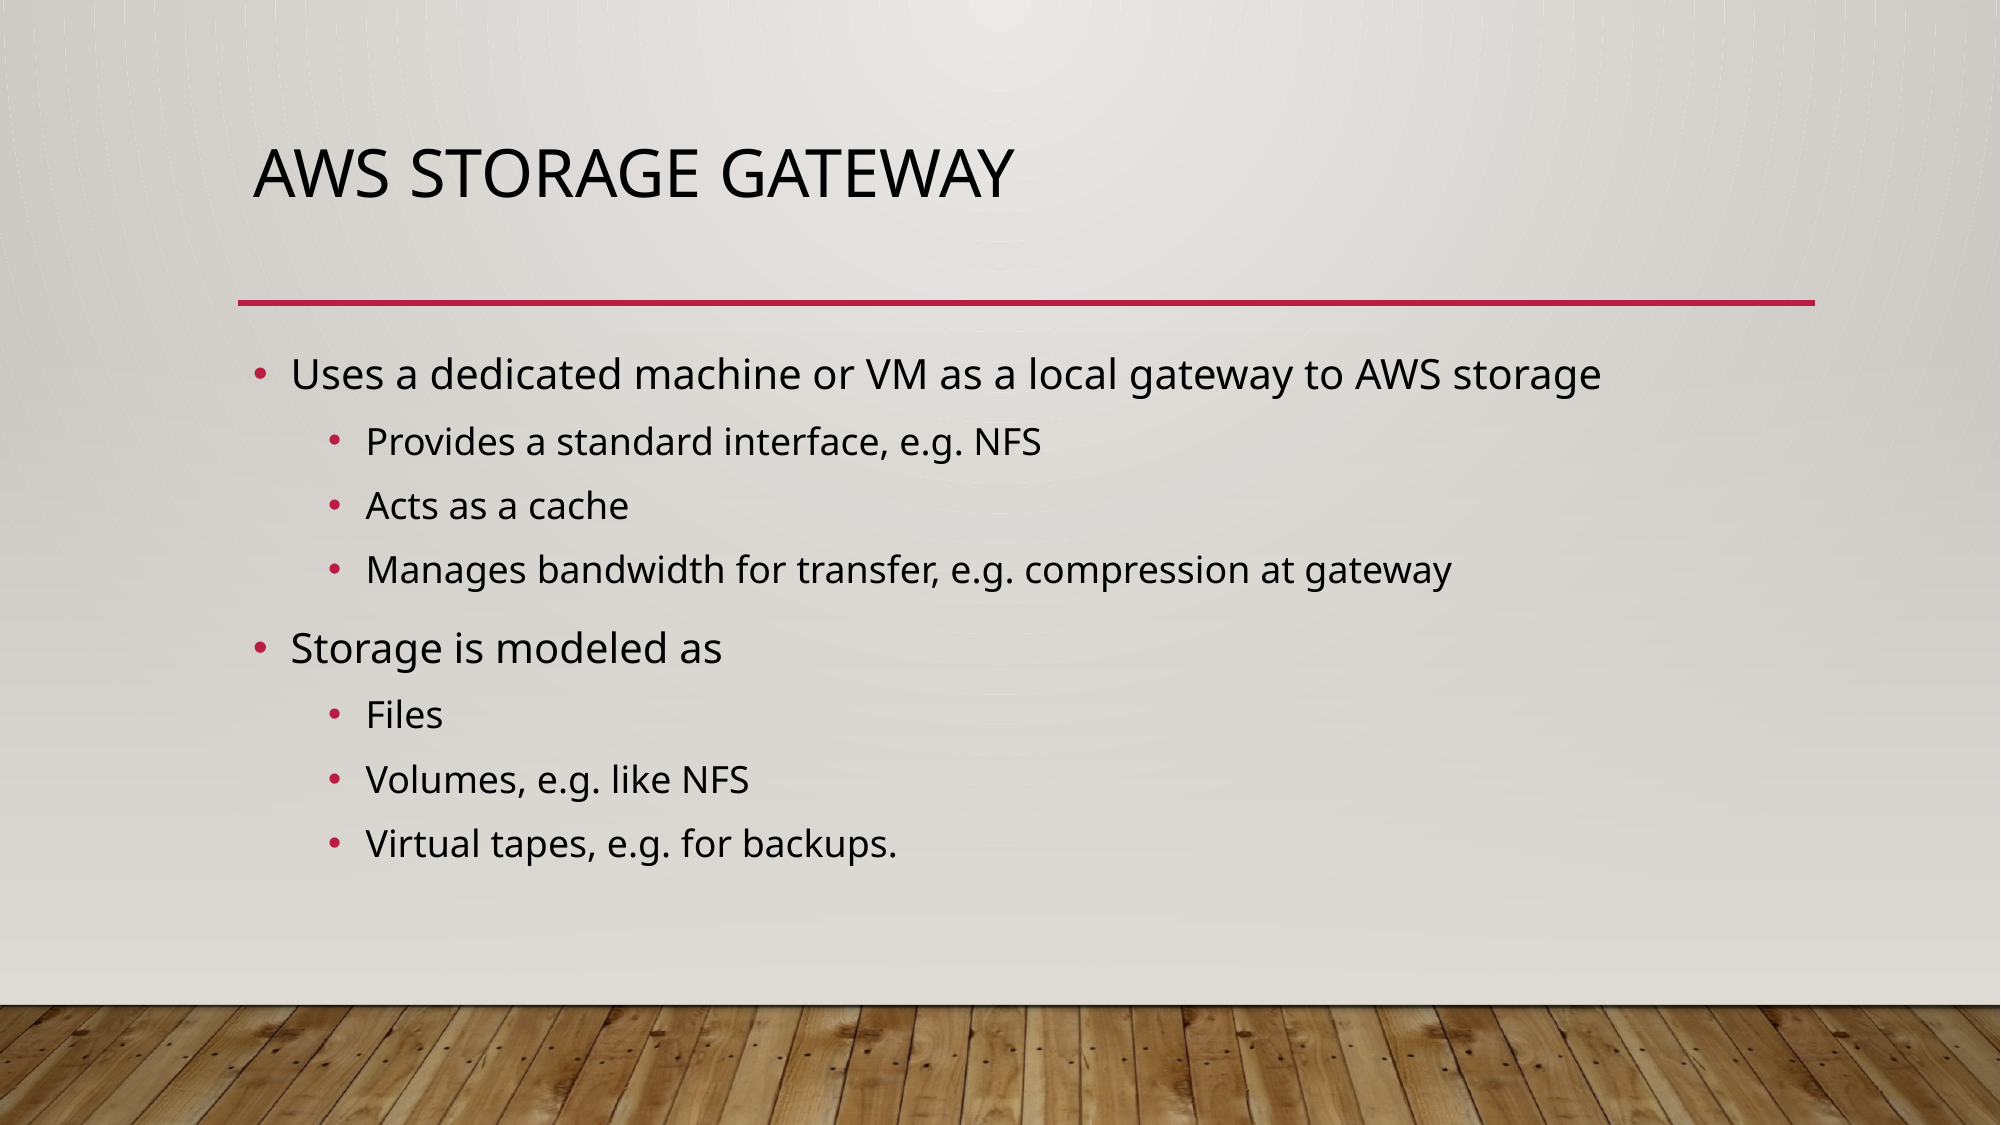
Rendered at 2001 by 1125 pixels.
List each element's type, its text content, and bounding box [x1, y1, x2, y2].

picture [0, 1005, 2000, 1125]
list Uses a dedicated machine or VM as a local gateway to AWS storage Provides a standard interface, e.g. NFS Acts as a cache Manages bandwidth for transfer, e.g. compression at gateway Storage is modeled as Files Volumes, e.g. like NFS Virtual tapes, e.g. for backups. [238, 330, 1814, 897]
title AWS Storage Gateway [238, 131, 1814, 305]
